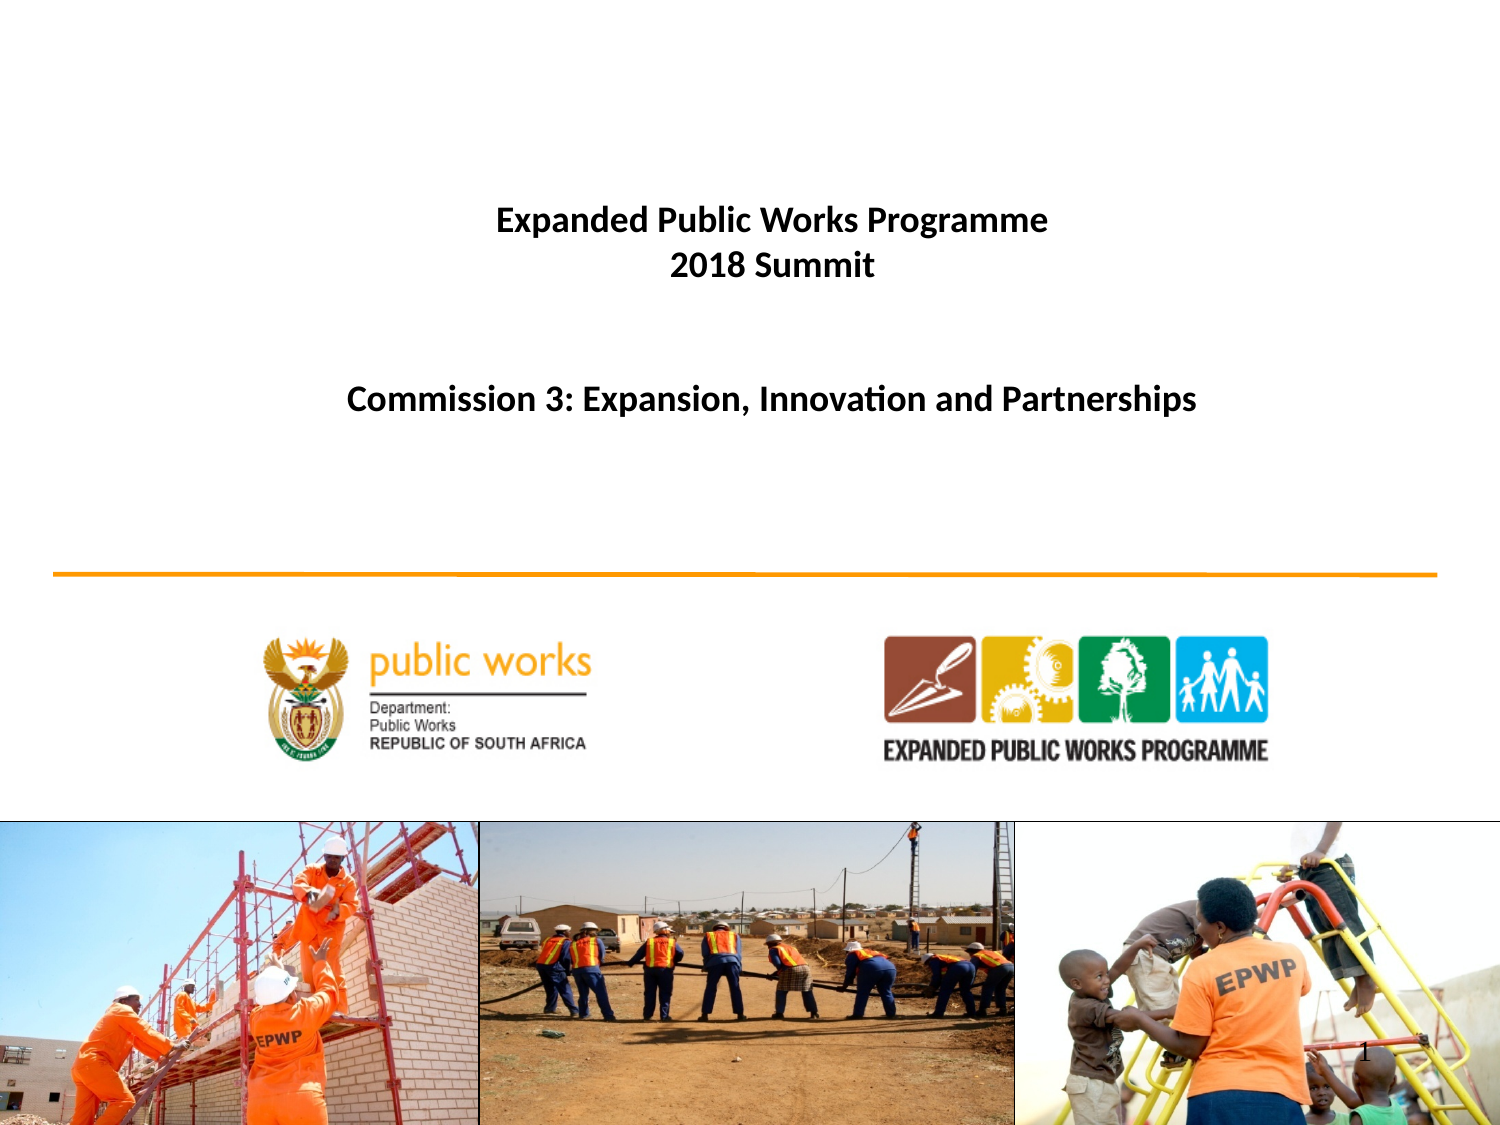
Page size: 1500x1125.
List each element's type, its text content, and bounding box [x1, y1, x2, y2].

picture [210, 615, 1322, 821]
picture [0, 822, 1500, 1125]
title Expanded Public Works Programme 2018 Summit Commission 3: Expansion, Innovation and Partnerships [46, 90, 1500, 532]
